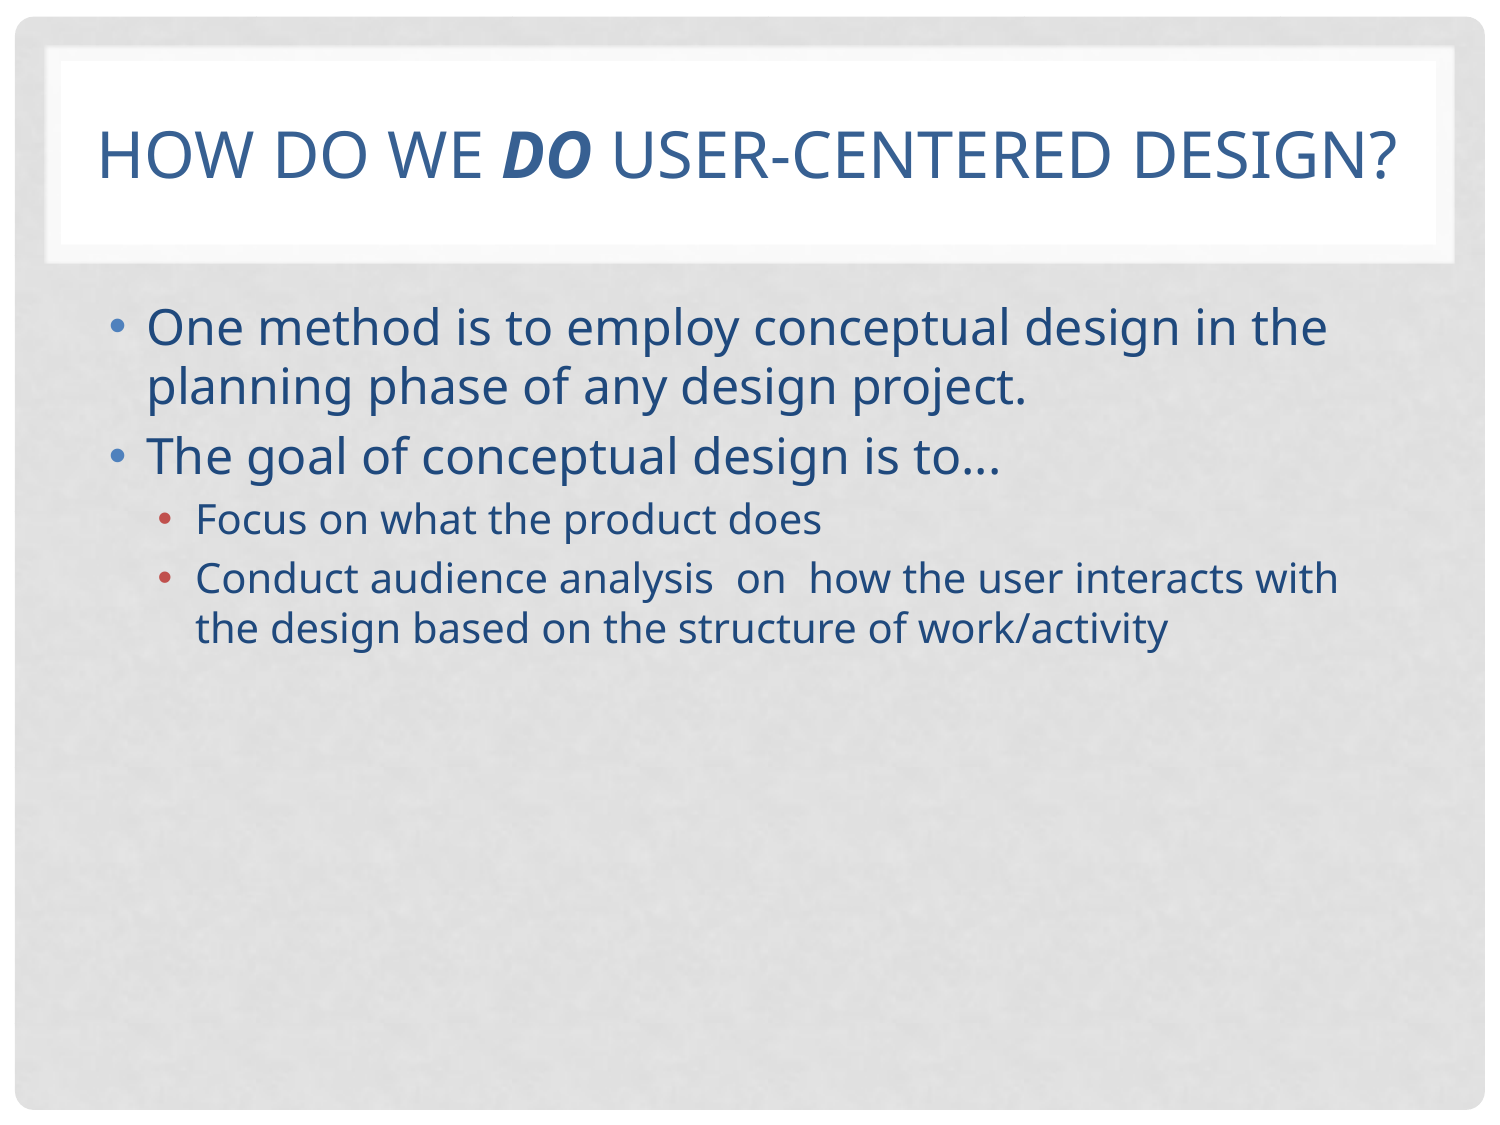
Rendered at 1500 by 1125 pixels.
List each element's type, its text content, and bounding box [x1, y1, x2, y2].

title How do we do User-Centered Design? [69, 66, 1425, 238]
list One method is to employ conceptual design in the planning phase of any design project. The goal of conceptual design is to... Focus on what the product does Conduct audience analysis on how the user interacts with the design based on the structure of work/activity [75, 287, 1425, 1005]
